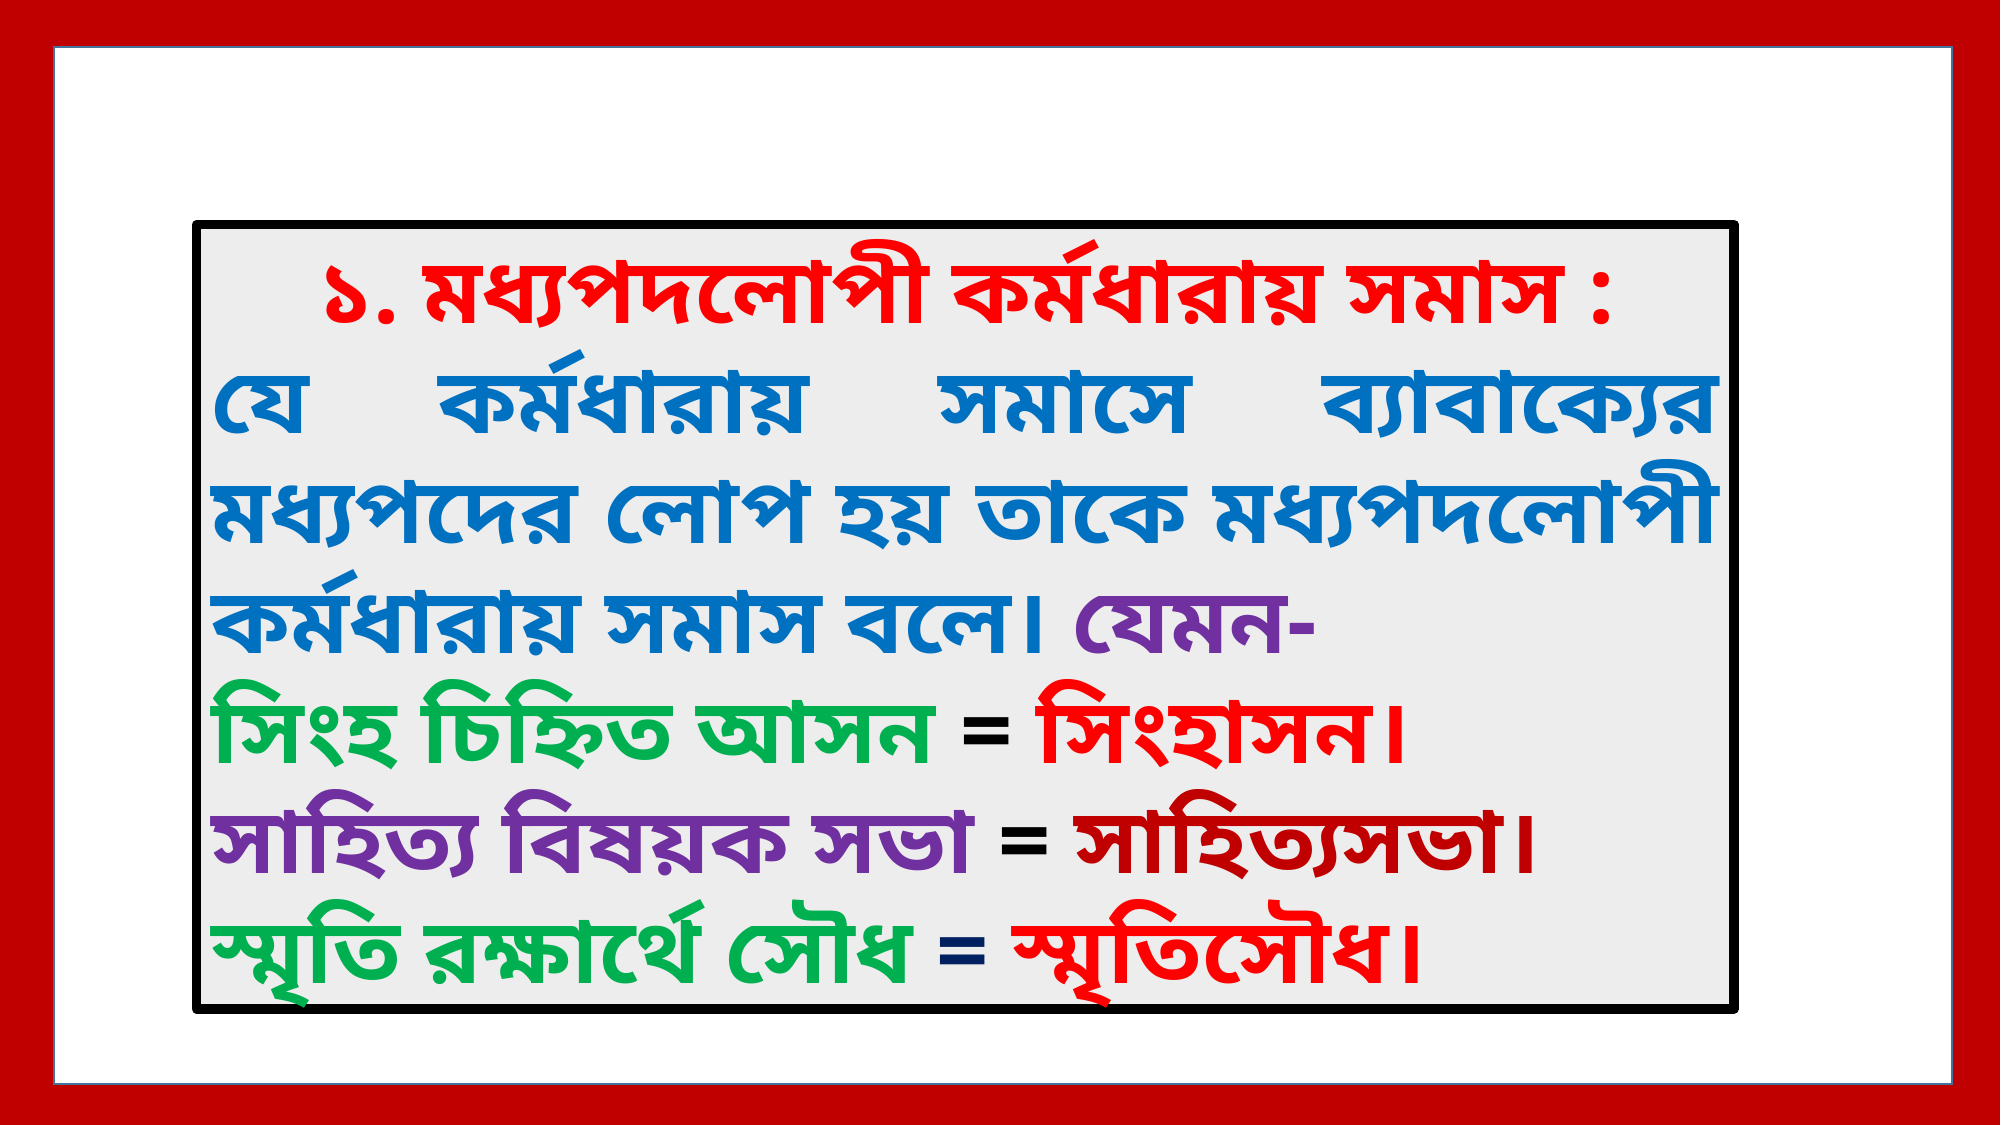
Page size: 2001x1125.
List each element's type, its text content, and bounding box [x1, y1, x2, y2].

text_box [53, 46, 1953, 1085]
text_box ১. মধ্যপদলোপী কর্মধারায় সমাস : যে কর্মধারায় সমাসে ব্যাবাক্যের মধ্যপদের লোপ হয় তাকে মধ্যপদলোপী কর্মধারায় সমাস বলে। যেমন- সিংহ চিহ্নিত আসন = সিংহাসন। সাহিত্য বিষয়ক সভা = সাহিত্যসভা। স্মৃতি রক্ষার্থে সৌধ = স্মৃতিসৌধ। [196, 224, 1735, 1010]
